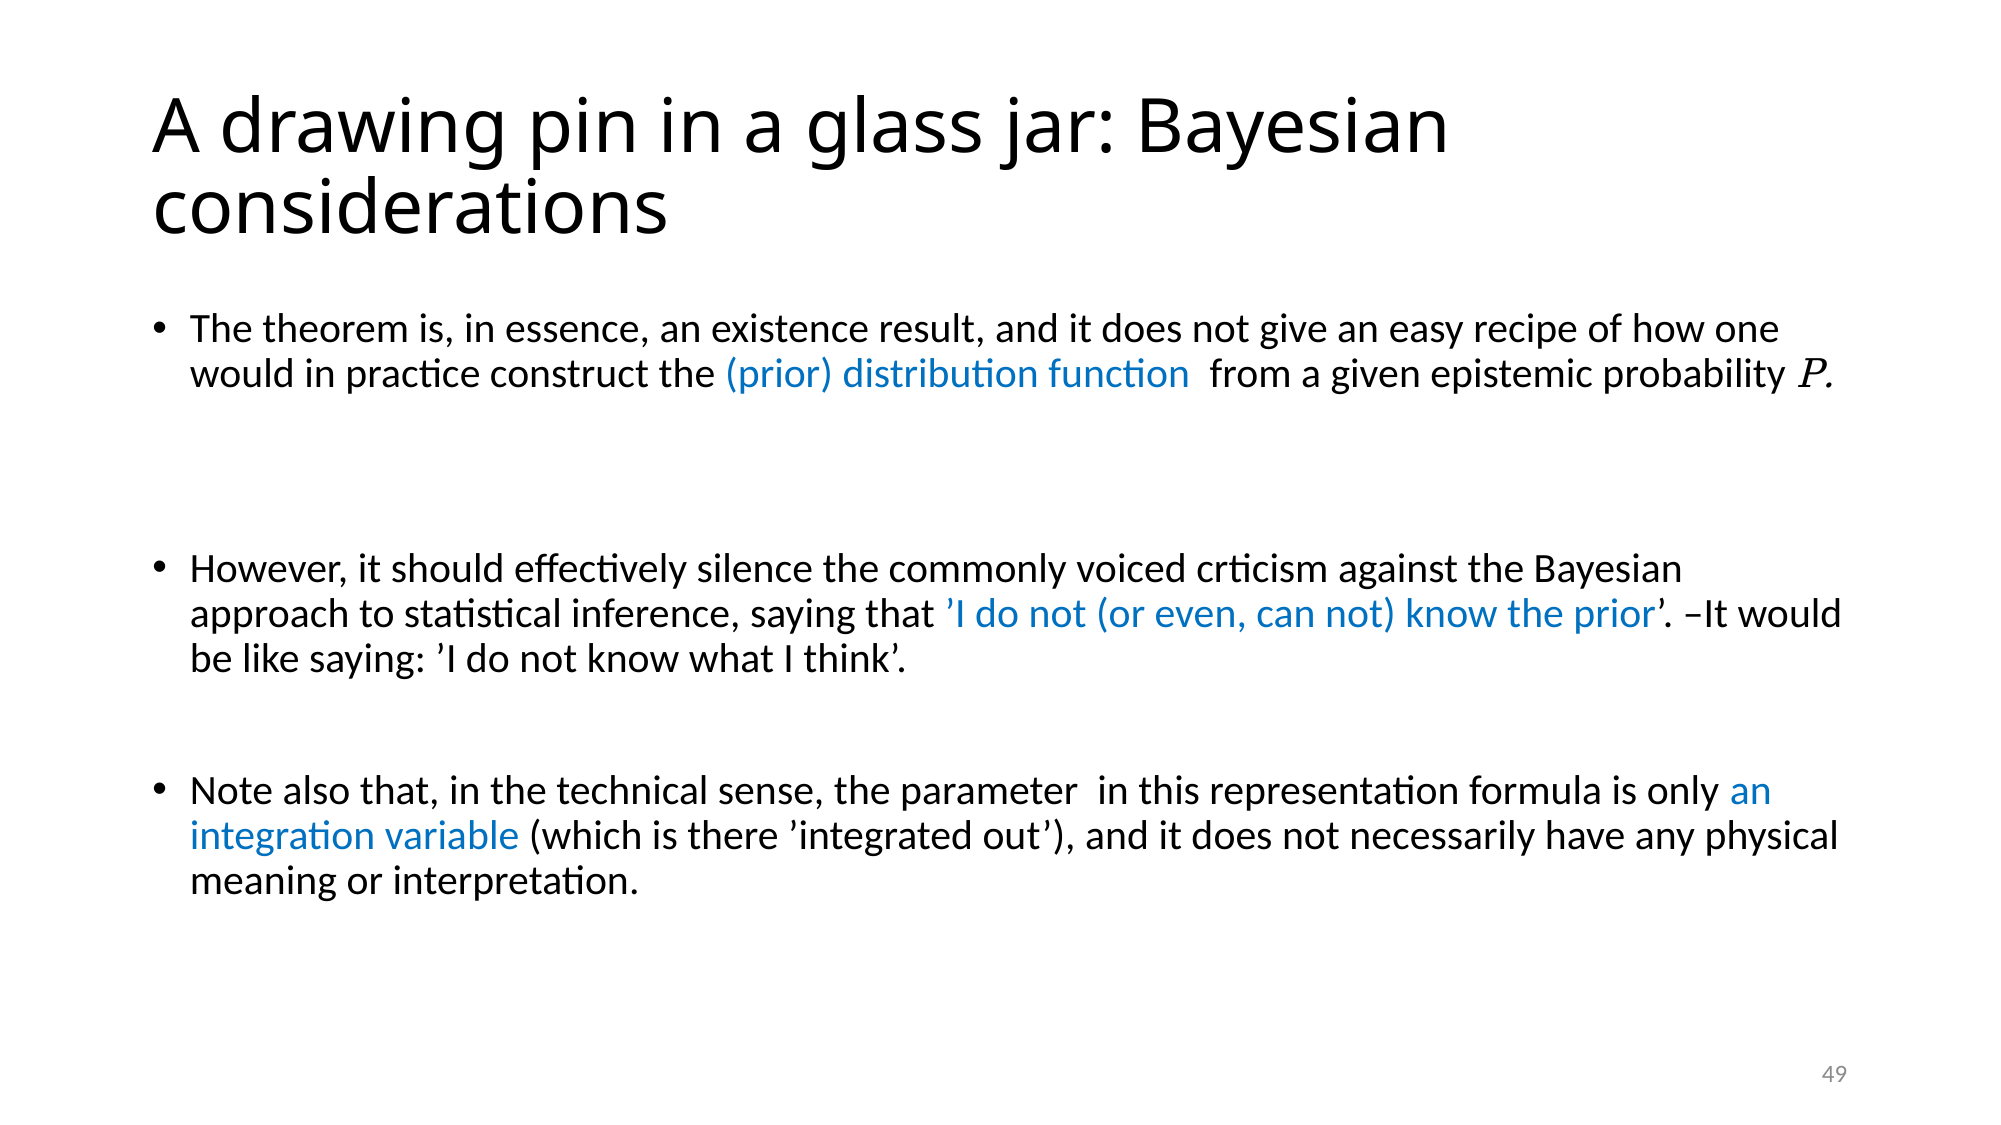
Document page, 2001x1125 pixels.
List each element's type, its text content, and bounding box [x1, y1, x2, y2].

title A drawing pin in a glass jar: Bayesian considerations [137, 59, 1863, 278]
slide_number 49 [1412, 1042, 1863, 1103]
